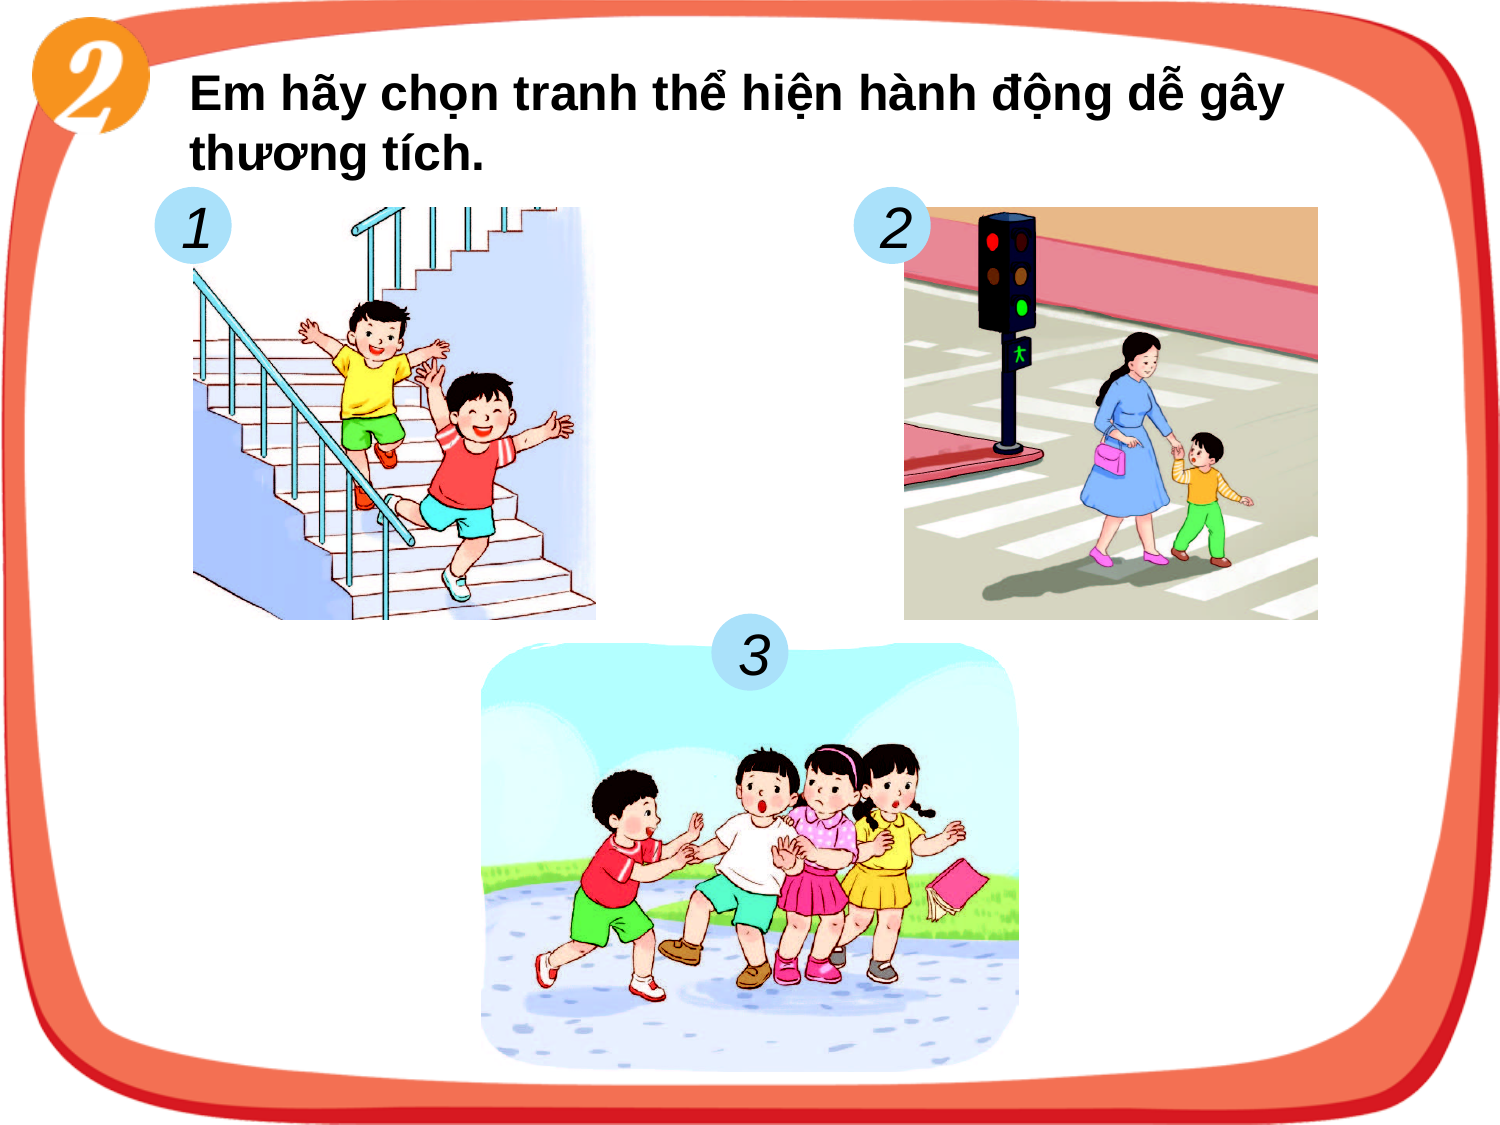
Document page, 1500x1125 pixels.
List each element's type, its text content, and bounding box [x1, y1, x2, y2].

text_box 3 [712, 613, 788, 643]
text_box 1 [154, 186, 227, 264]
picture [0, 0, 1500, 1125]
text_box 2 [853, 186, 926, 264]
text_box Em hãy chọn tranh thể hiện hành động dễ gây thương tích. [174, 53, 1326, 188]
